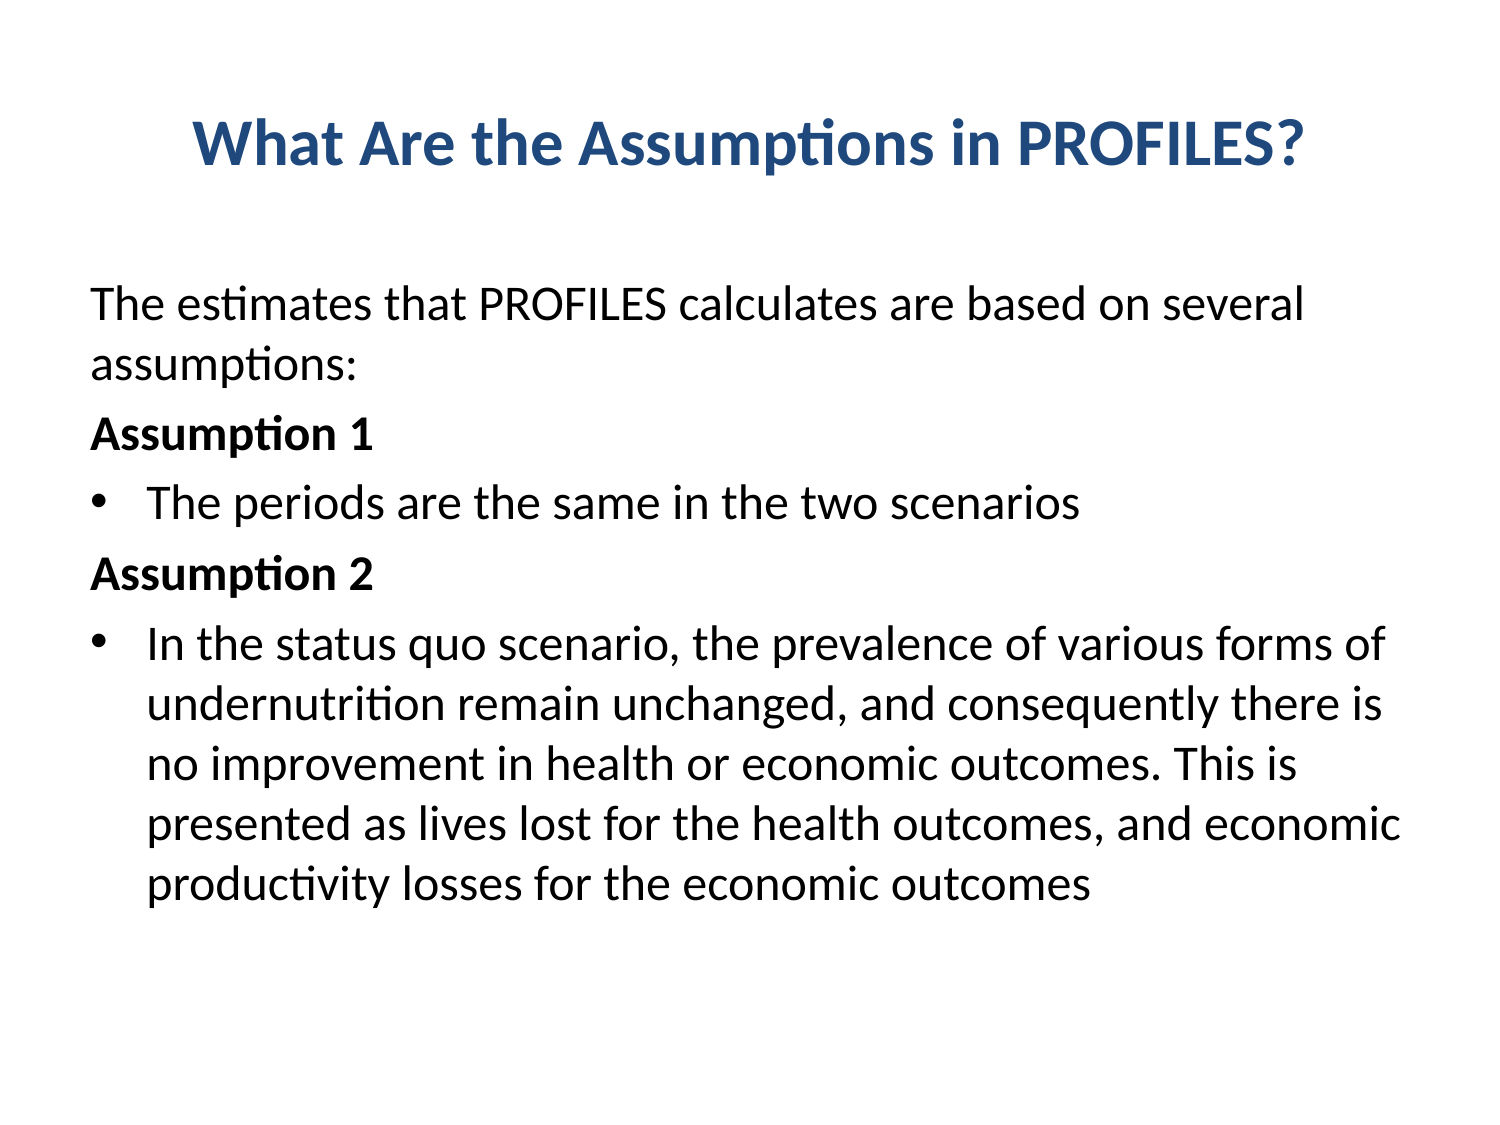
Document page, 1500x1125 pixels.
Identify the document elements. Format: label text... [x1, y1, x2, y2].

list The estimates that PROFILES calculates are based on several assumptions: Assumption 1 The periods are the same in the two scenarios Assumption 2 In the status quo scenario, the prevalence of various forms of undernutrition remain unchanged, and consequently there is no improvement in health or economic outcomes. This is presented as lives lost for the health outcomes, and economic productivity losses for the economic outcomes [75, 262, 1425, 1005]
title What Are the Assumptions in PROFILES? [75, 45, 1425, 233]
